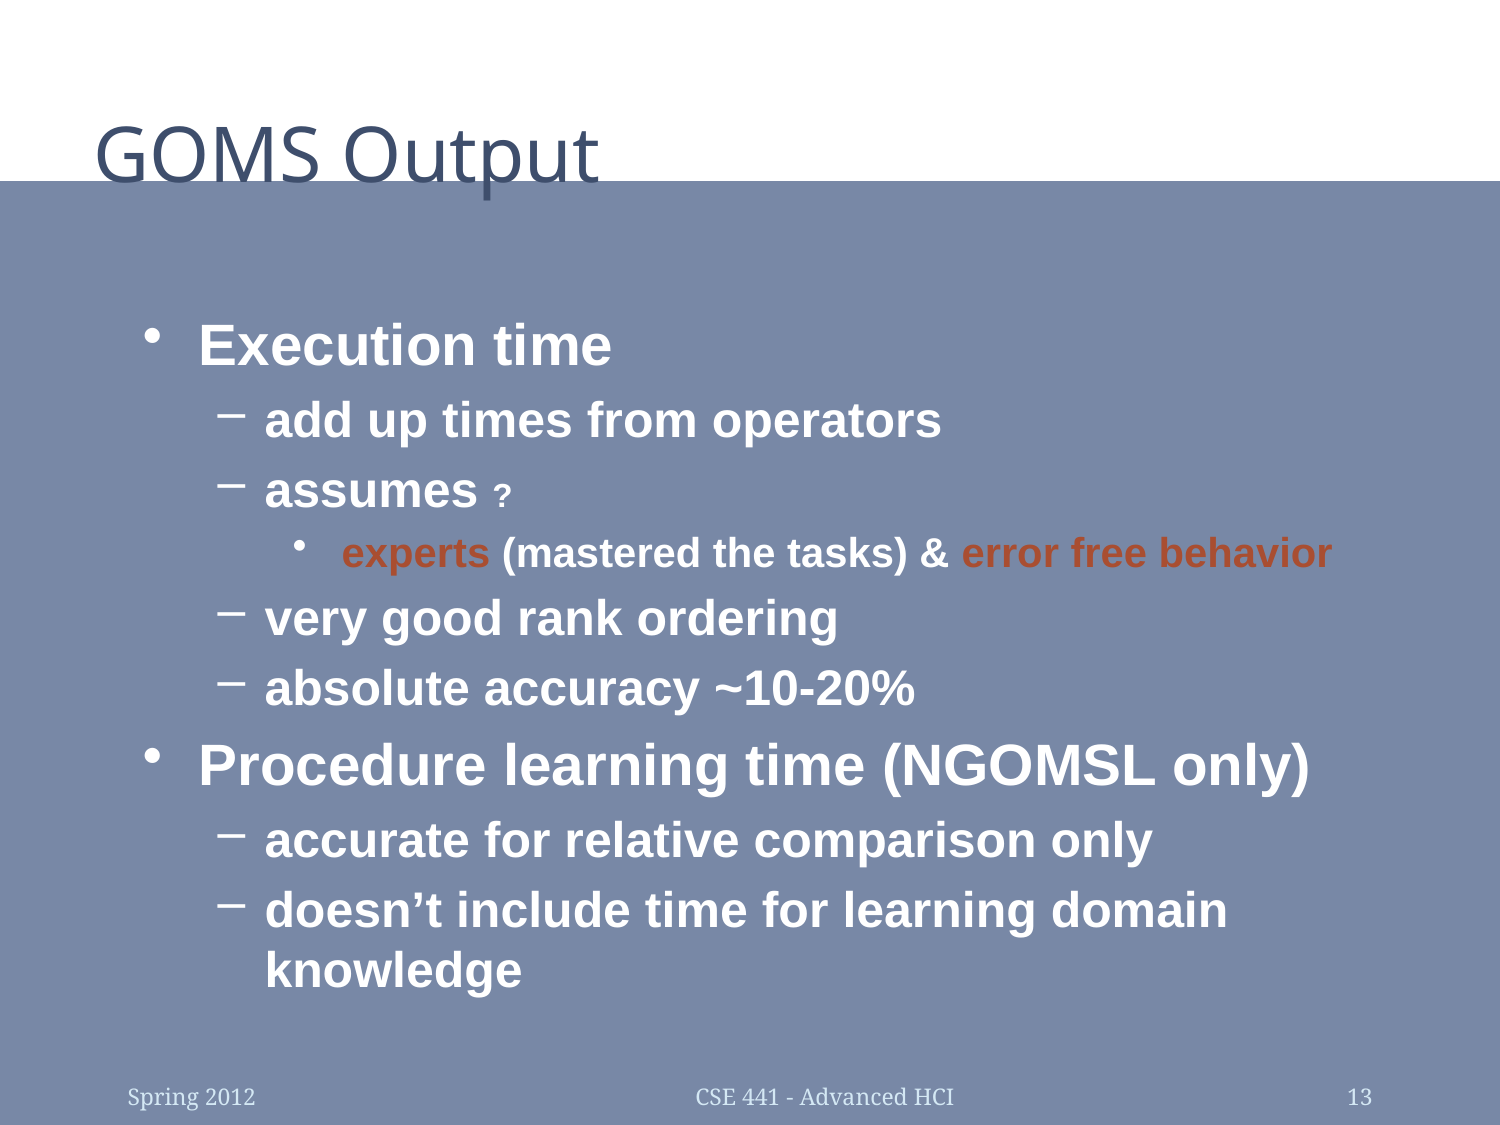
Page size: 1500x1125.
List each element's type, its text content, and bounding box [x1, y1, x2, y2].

slide_number Spring 2012 [112, 1074, 426, 1125]
slide_number 13 [1224, 1074, 1388, 1125]
title GOMS Output [78, 57, 1500, 246]
footer CSE 441 - Advanced HCI [437, 1074, 1213, 1125]
list Execution time add up times from operators assumes ? experts (mastered the tasks) & error free behavior very good rank ordering absolute accuracy ~10-20% Procedure learning time (NGOMSL only) accurate for relative comparison only doesn’t include time for learning domain knowledge [127, 299, 1450, 975]
